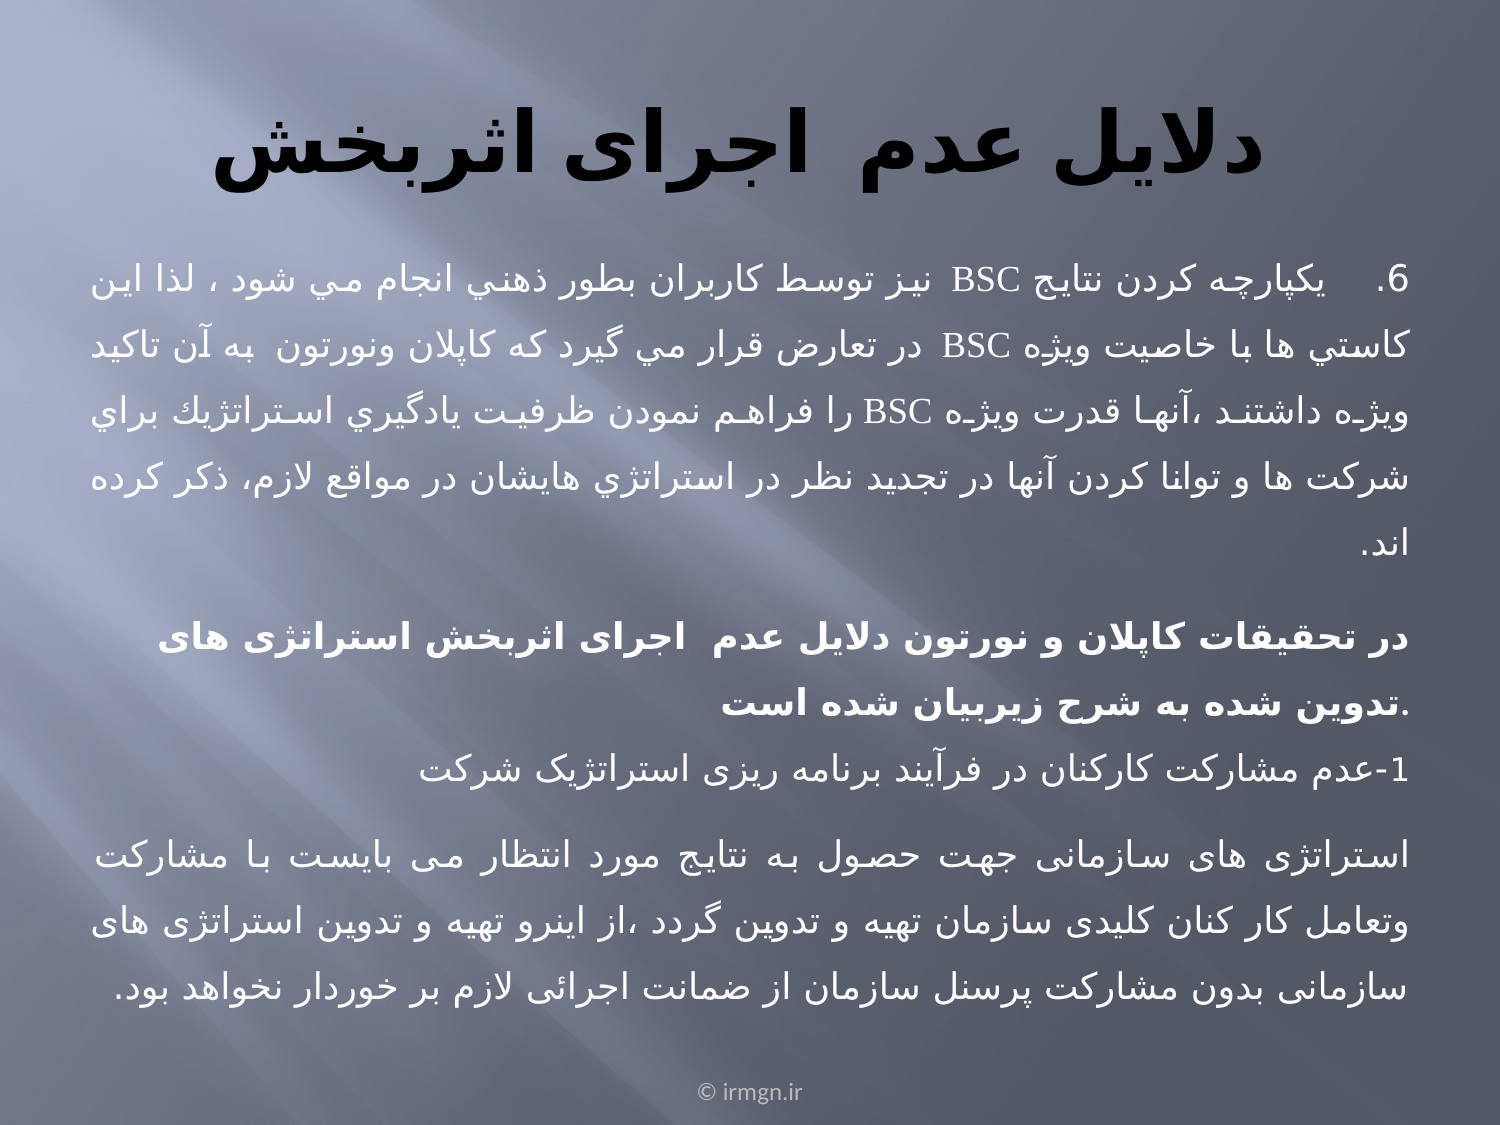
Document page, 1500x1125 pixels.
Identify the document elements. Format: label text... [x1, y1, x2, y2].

footer © irmgn.ir [512, 1052, 988, 1113]
list 6. يكپارچه كردن نتايج BSC نيز توسط كاربران بطور ذهني انجام مي شود ، لذا اين كاستي ها با خاصيت ويژه BSC در تعارض قرار مي گيرد كه كاپلان ونورتون به آن تاكيد ويژه داشتند ،آنها قدرت ويژه BSC را فراهم نمودن ظرفيت يادگيري استراتژيك براي شركت ها و توانا كردن آنها در تجديد نظر در استراتژي هايشان در مواقع لازم، ذكر كرده اند. در تحقیقات کاپلان و نورتون دلایل عدم اجرای اثربخش استراتژی های تدوین شده به شرح زیربیان شده است. 1-عدم مشارکت کارکنان در فرآیند برنامه ریزی استراتژیک شرکت استراتژی های سازمانی جهت حصول به نتایج مورد انتظار می بایست با مشارکت وتعامل کار کنان کلیدی سازمان تهیه و تدوین گردد ،از اینرو تهیه و تدوین استراتژی های سازمانی بدون مشارکت پرسنل سازمان از ضمانت اجرائی لازم بر خوردار نخواهد بود. [75, 224, 1425, 1075]
title دلایل عدم اجرای اثربخش [75, 45, 1425, 224]
